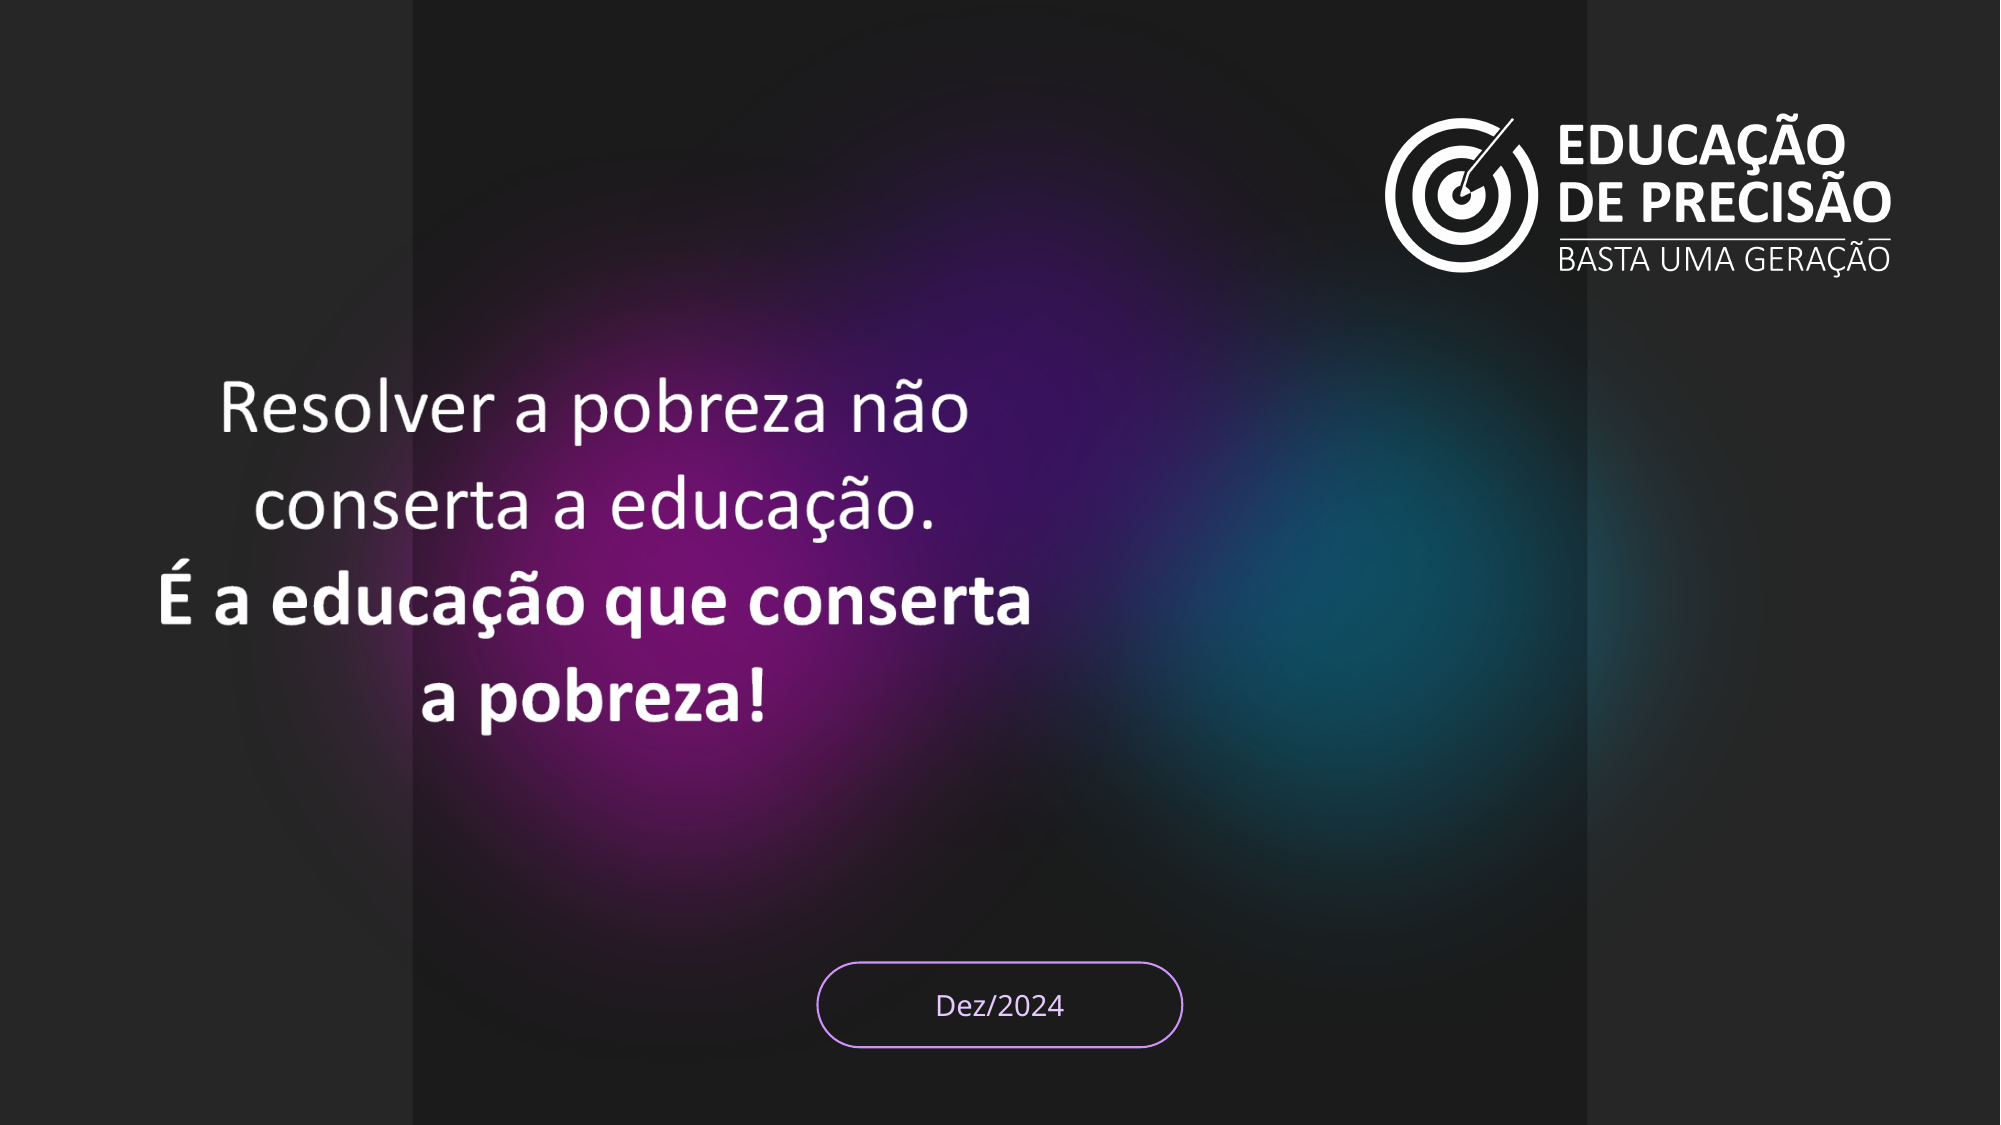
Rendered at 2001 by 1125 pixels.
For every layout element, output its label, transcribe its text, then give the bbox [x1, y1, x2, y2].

text_box Dez/2024 [816, 961, 1184, 1049]
picture [1385, 113, 1893, 281]
picture [106, 332, 1102, 793]
text_box [411, 0, 1588, 1125]
